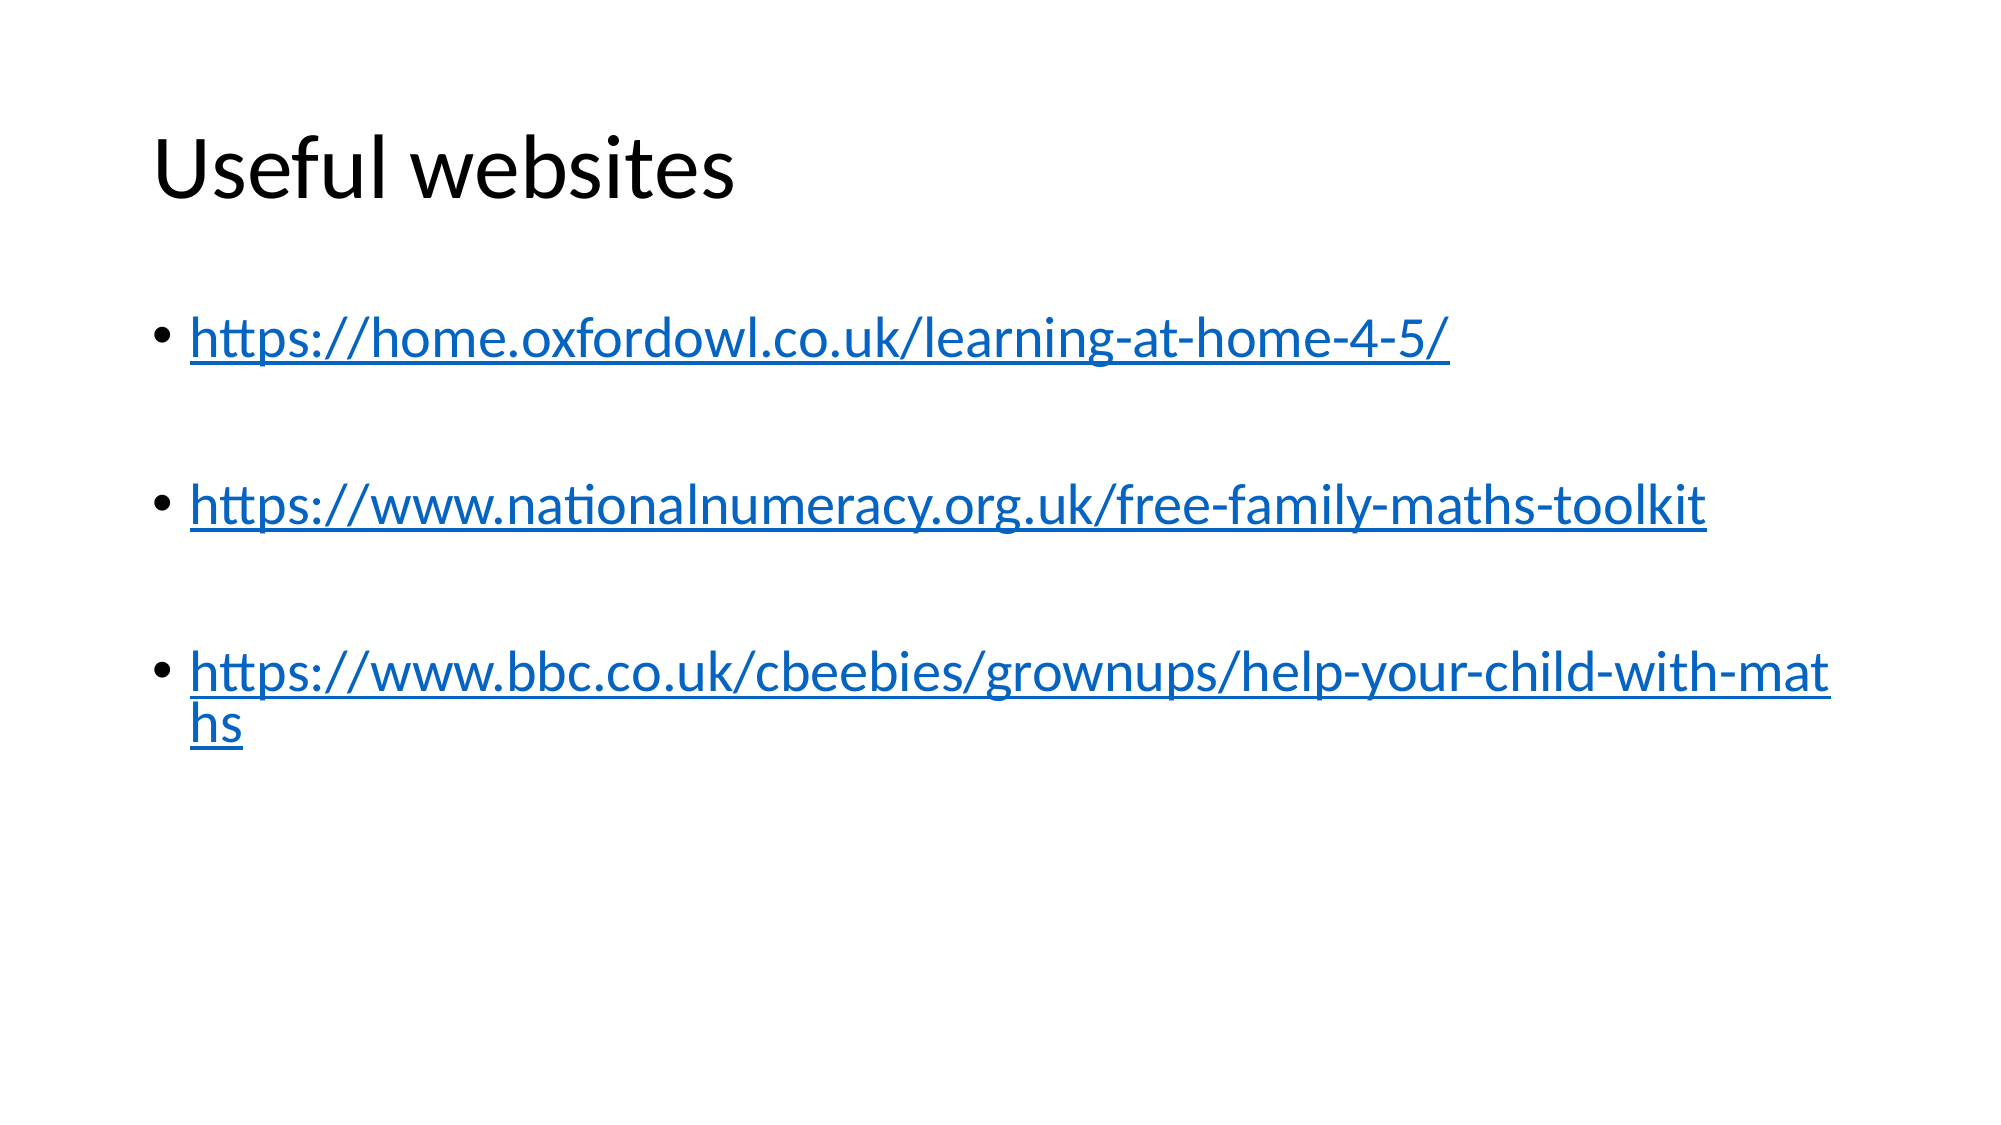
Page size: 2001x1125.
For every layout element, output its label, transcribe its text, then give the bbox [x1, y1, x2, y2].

title Useful websites [137, 59, 1863, 278]
list https://home.oxfordowl.co.uk/learning-at-home-4-5/ https://www.nationalnumeracy.org.uk/free-family-maths-toolkit https://www.bbc.co.uk/cbeebies/grownups/help-your-child-with-maths [137, 299, 1863, 1014]
